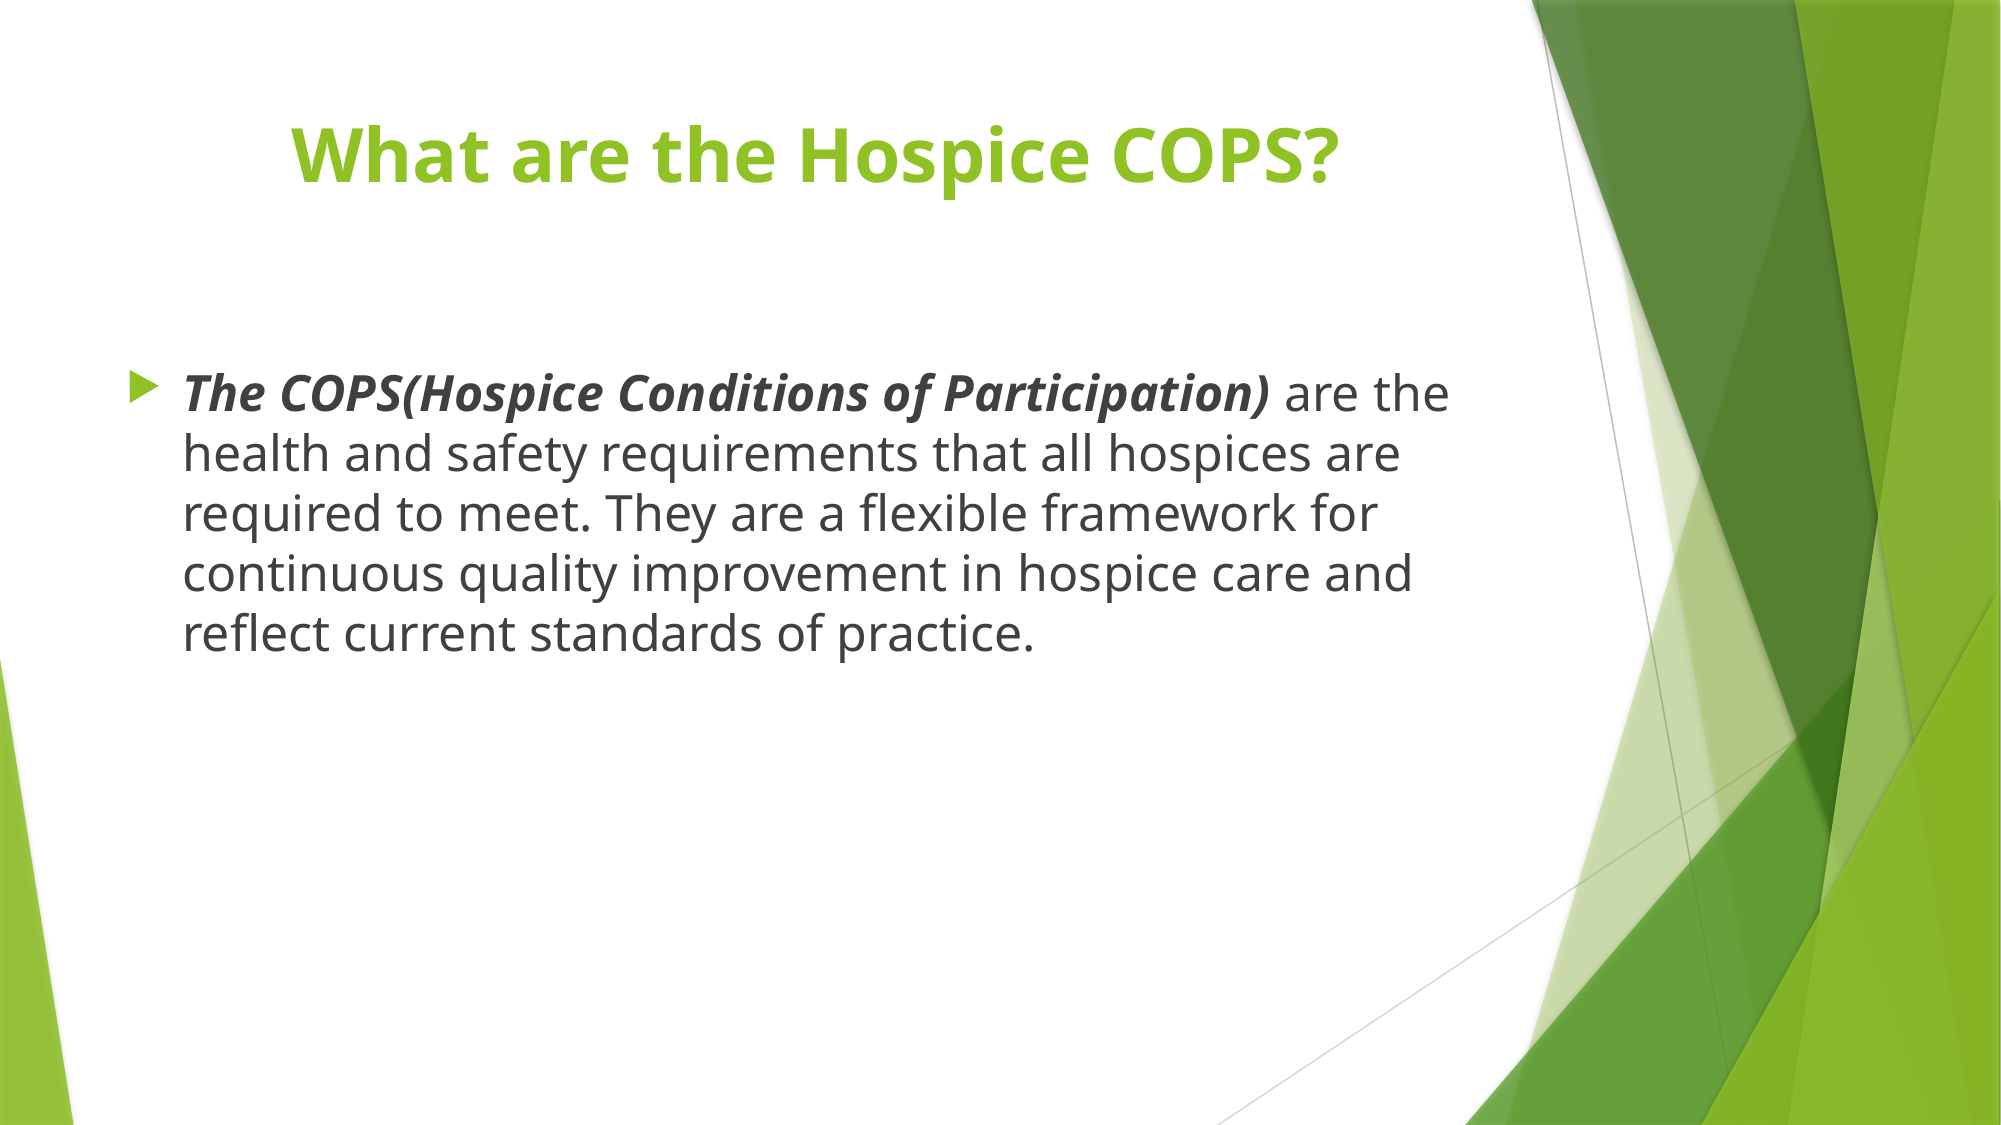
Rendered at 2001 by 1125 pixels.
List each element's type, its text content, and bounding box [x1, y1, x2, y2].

title What are the Hospice COPS? [111, 99, 1522, 317]
list The COPS(Hospice Conditions of Participation) are the health and safety requirements that all hospices are required to meet. They are a flexible framework for continuous quality improvement in hospice care and reflect current standards of practice. [111, 354, 1522, 992]
